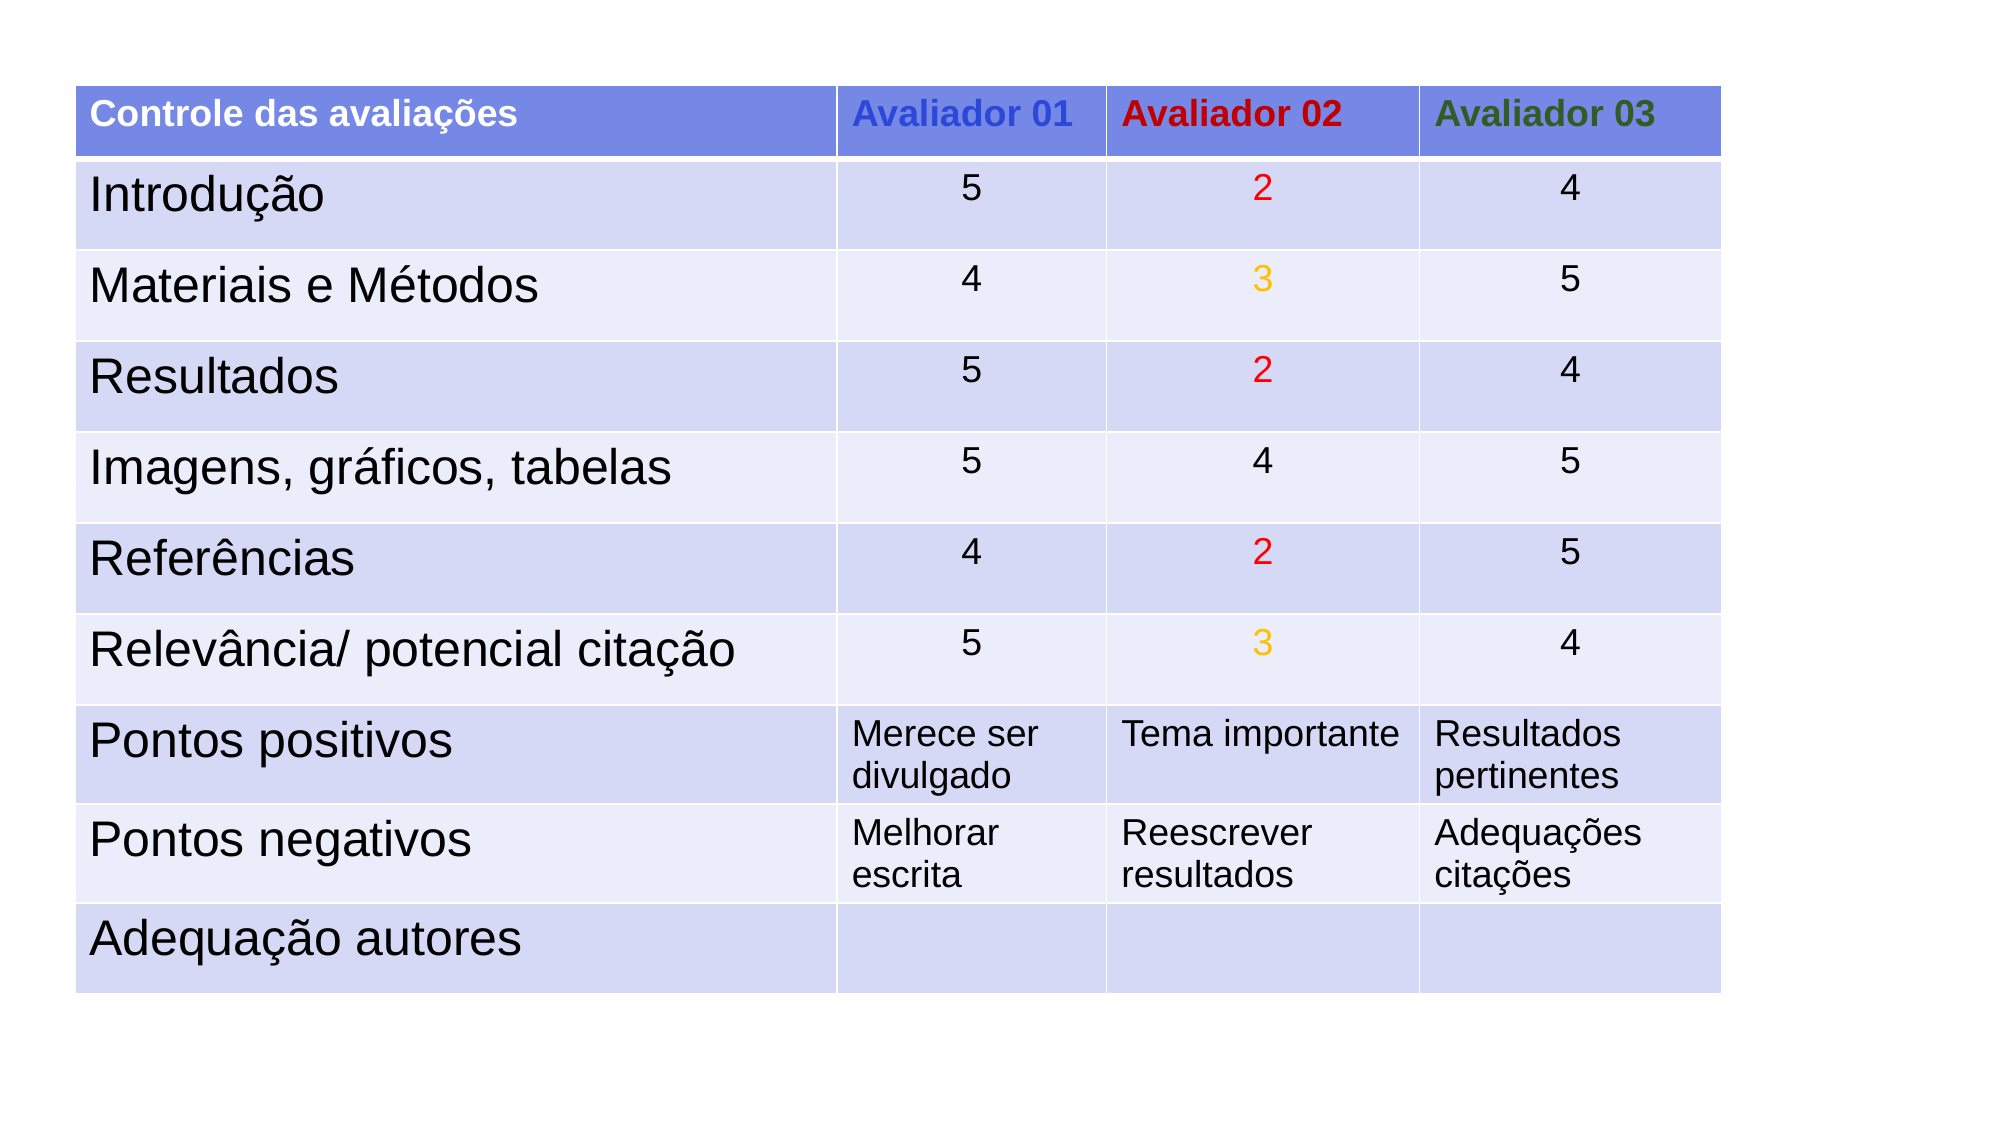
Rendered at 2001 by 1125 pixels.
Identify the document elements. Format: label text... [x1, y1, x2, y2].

table_cell 5 [838, 615, 1106, 704]
table_cell 5 [1420, 251, 1721, 340]
table_cell Pontos positivos [76, 706, 836, 803]
table_cell 4 [838, 524, 1106, 613]
table_header Avaliador 01 [838, 86, 1106, 156]
table_cell 5 [1420, 524, 1721, 613]
table_cell Introdução [76, 162, 836, 249]
table_header Avaliador 03 [1420, 86, 1721, 156]
table_cell 5 [1420, 433, 1721, 522]
table_cell 4 [1107, 433, 1419, 522]
table_cell 4 [1420, 162, 1721, 249]
table_cell Melhorar escrita [838, 805, 1106, 902]
table_cell 4 [838, 251, 1106, 340]
table_cell Resultados [76, 342, 836, 431]
table_header Avaliador 02 [1107, 86, 1419, 156]
table_cell Resultados pertinentes [1420, 706, 1721, 803]
table_cell 4 [1420, 615, 1721, 704]
table_cell [1107, 904, 1419, 993]
table_cell 2 [1107, 524, 1419, 613]
table_cell Tema importante [1107, 706, 1419, 803]
table_cell Adequações citações [1420, 805, 1721, 902]
table_cell Reescrever resultados [1107, 805, 1419, 902]
table_cell 3 [1107, 615, 1419, 704]
table_cell 3 [1107, 251, 1419, 340]
table_cell 5 [838, 433, 1106, 522]
table_cell Adequação autores [76, 904, 836, 993]
table_cell 5 [838, 342, 1106, 431]
table_cell [1420, 904, 1721, 993]
table_cell Merece ser divulgado [838, 706, 1106, 803]
table_cell Pontos negativos [76, 805, 836, 902]
table_cell 4 [1420, 342, 1721, 431]
table_cell Relevância/ potencial citação [76, 615, 836, 704]
table_cell [838, 904, 1106, 993]
table_cell Referências [76, 524, 836, 613]
table_cell 2 [1107, 162, 1419, 249]
table_cell Imagens, gráficos, tabelas [76, 433, 836, 522]
table_cell Materiais e Métodos [76, 251, 836, 340]
table_cell 5 [838, 162, 1106, 249]
table_cell 2 [1107, 342, 1419, 431]
table_header Controle das avaliações [76, 86, 836, 156]
